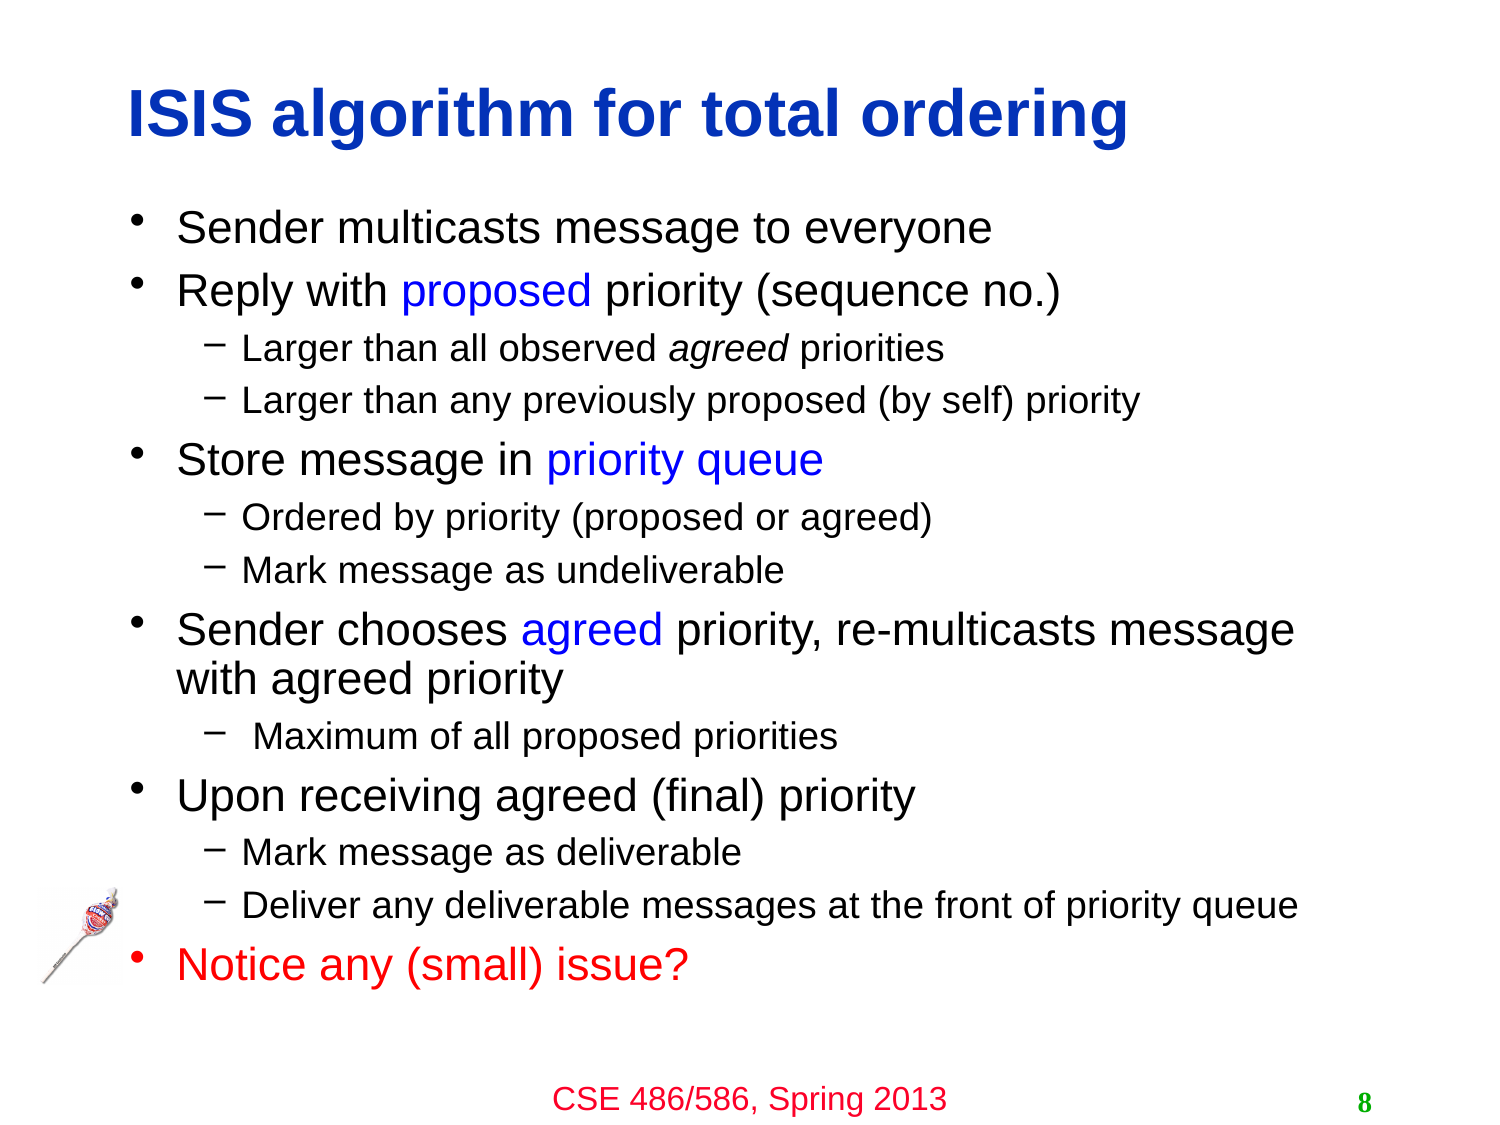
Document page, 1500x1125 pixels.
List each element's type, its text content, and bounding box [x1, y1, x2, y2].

list Sender multicasts message to everyone Reply with proposed priority (sequence no.) Larger than all observed agreed priorities Larger than any previously proposed (by self) priority Store message in priority queue Ordered by priority (proposed or agreed) Mark message as undeliverable Sender chooses agreed priority, re-multicasts message with agreed priority Maximum of all proposed priorities Upon receiving agreed (final) priority Mark message as deliverable Deliver any deliverable messages at the front of priority queue Notice any (small) issue? [114, 195, 1376, 1005]
slide_number 8 [1074, 1076, 1388, 1125]
picture [37, 887, 123, 985]
title ISIS algorithm for total ordering [112, 53, 1310, 176]
